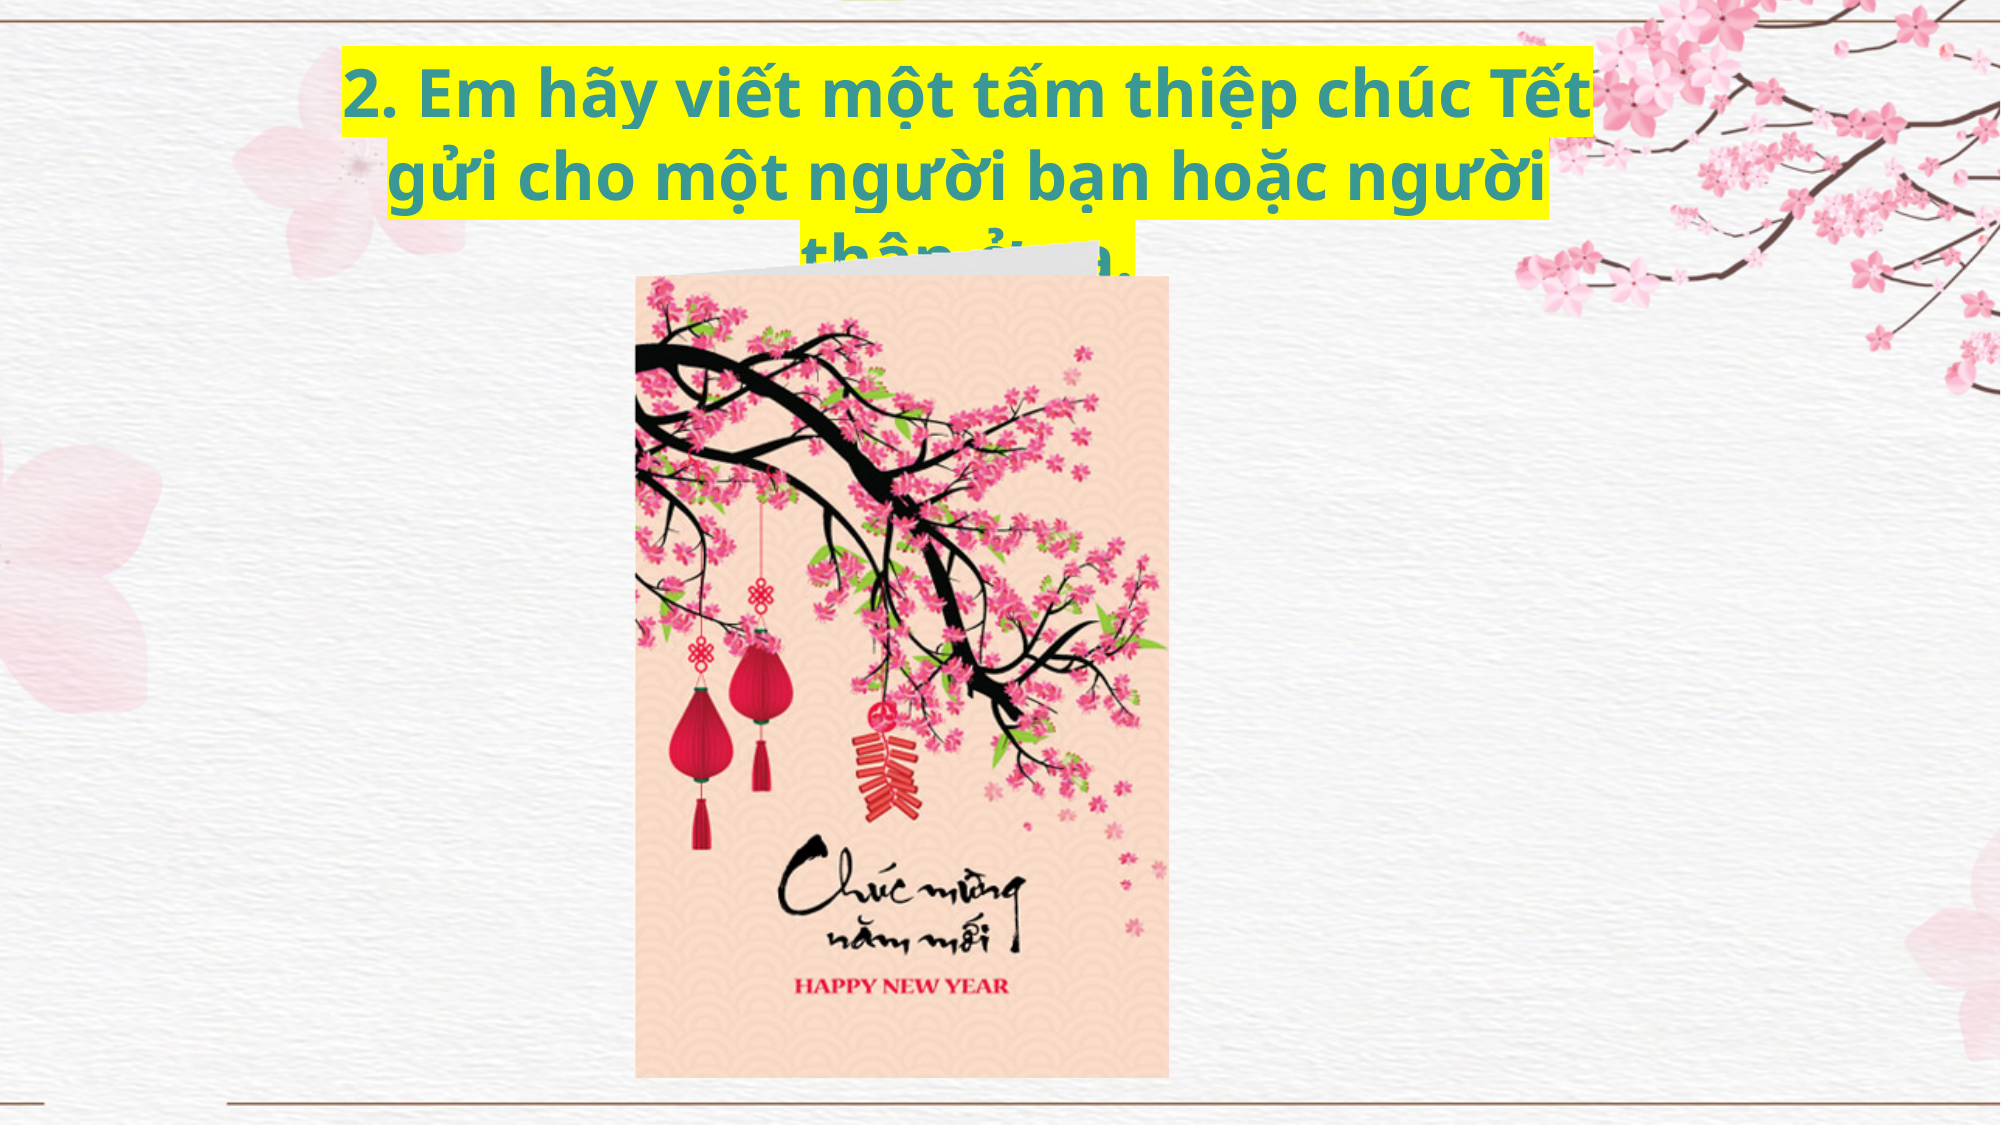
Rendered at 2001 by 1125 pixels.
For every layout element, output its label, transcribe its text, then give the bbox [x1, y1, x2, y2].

picture [0, 0, 2001, 1125]
text_box 2. Em hãy viết một tấm thiệp chúc Tết gửi cho một người bạn hoặc người thân ở xa. [324, 39, 1611, 305]
